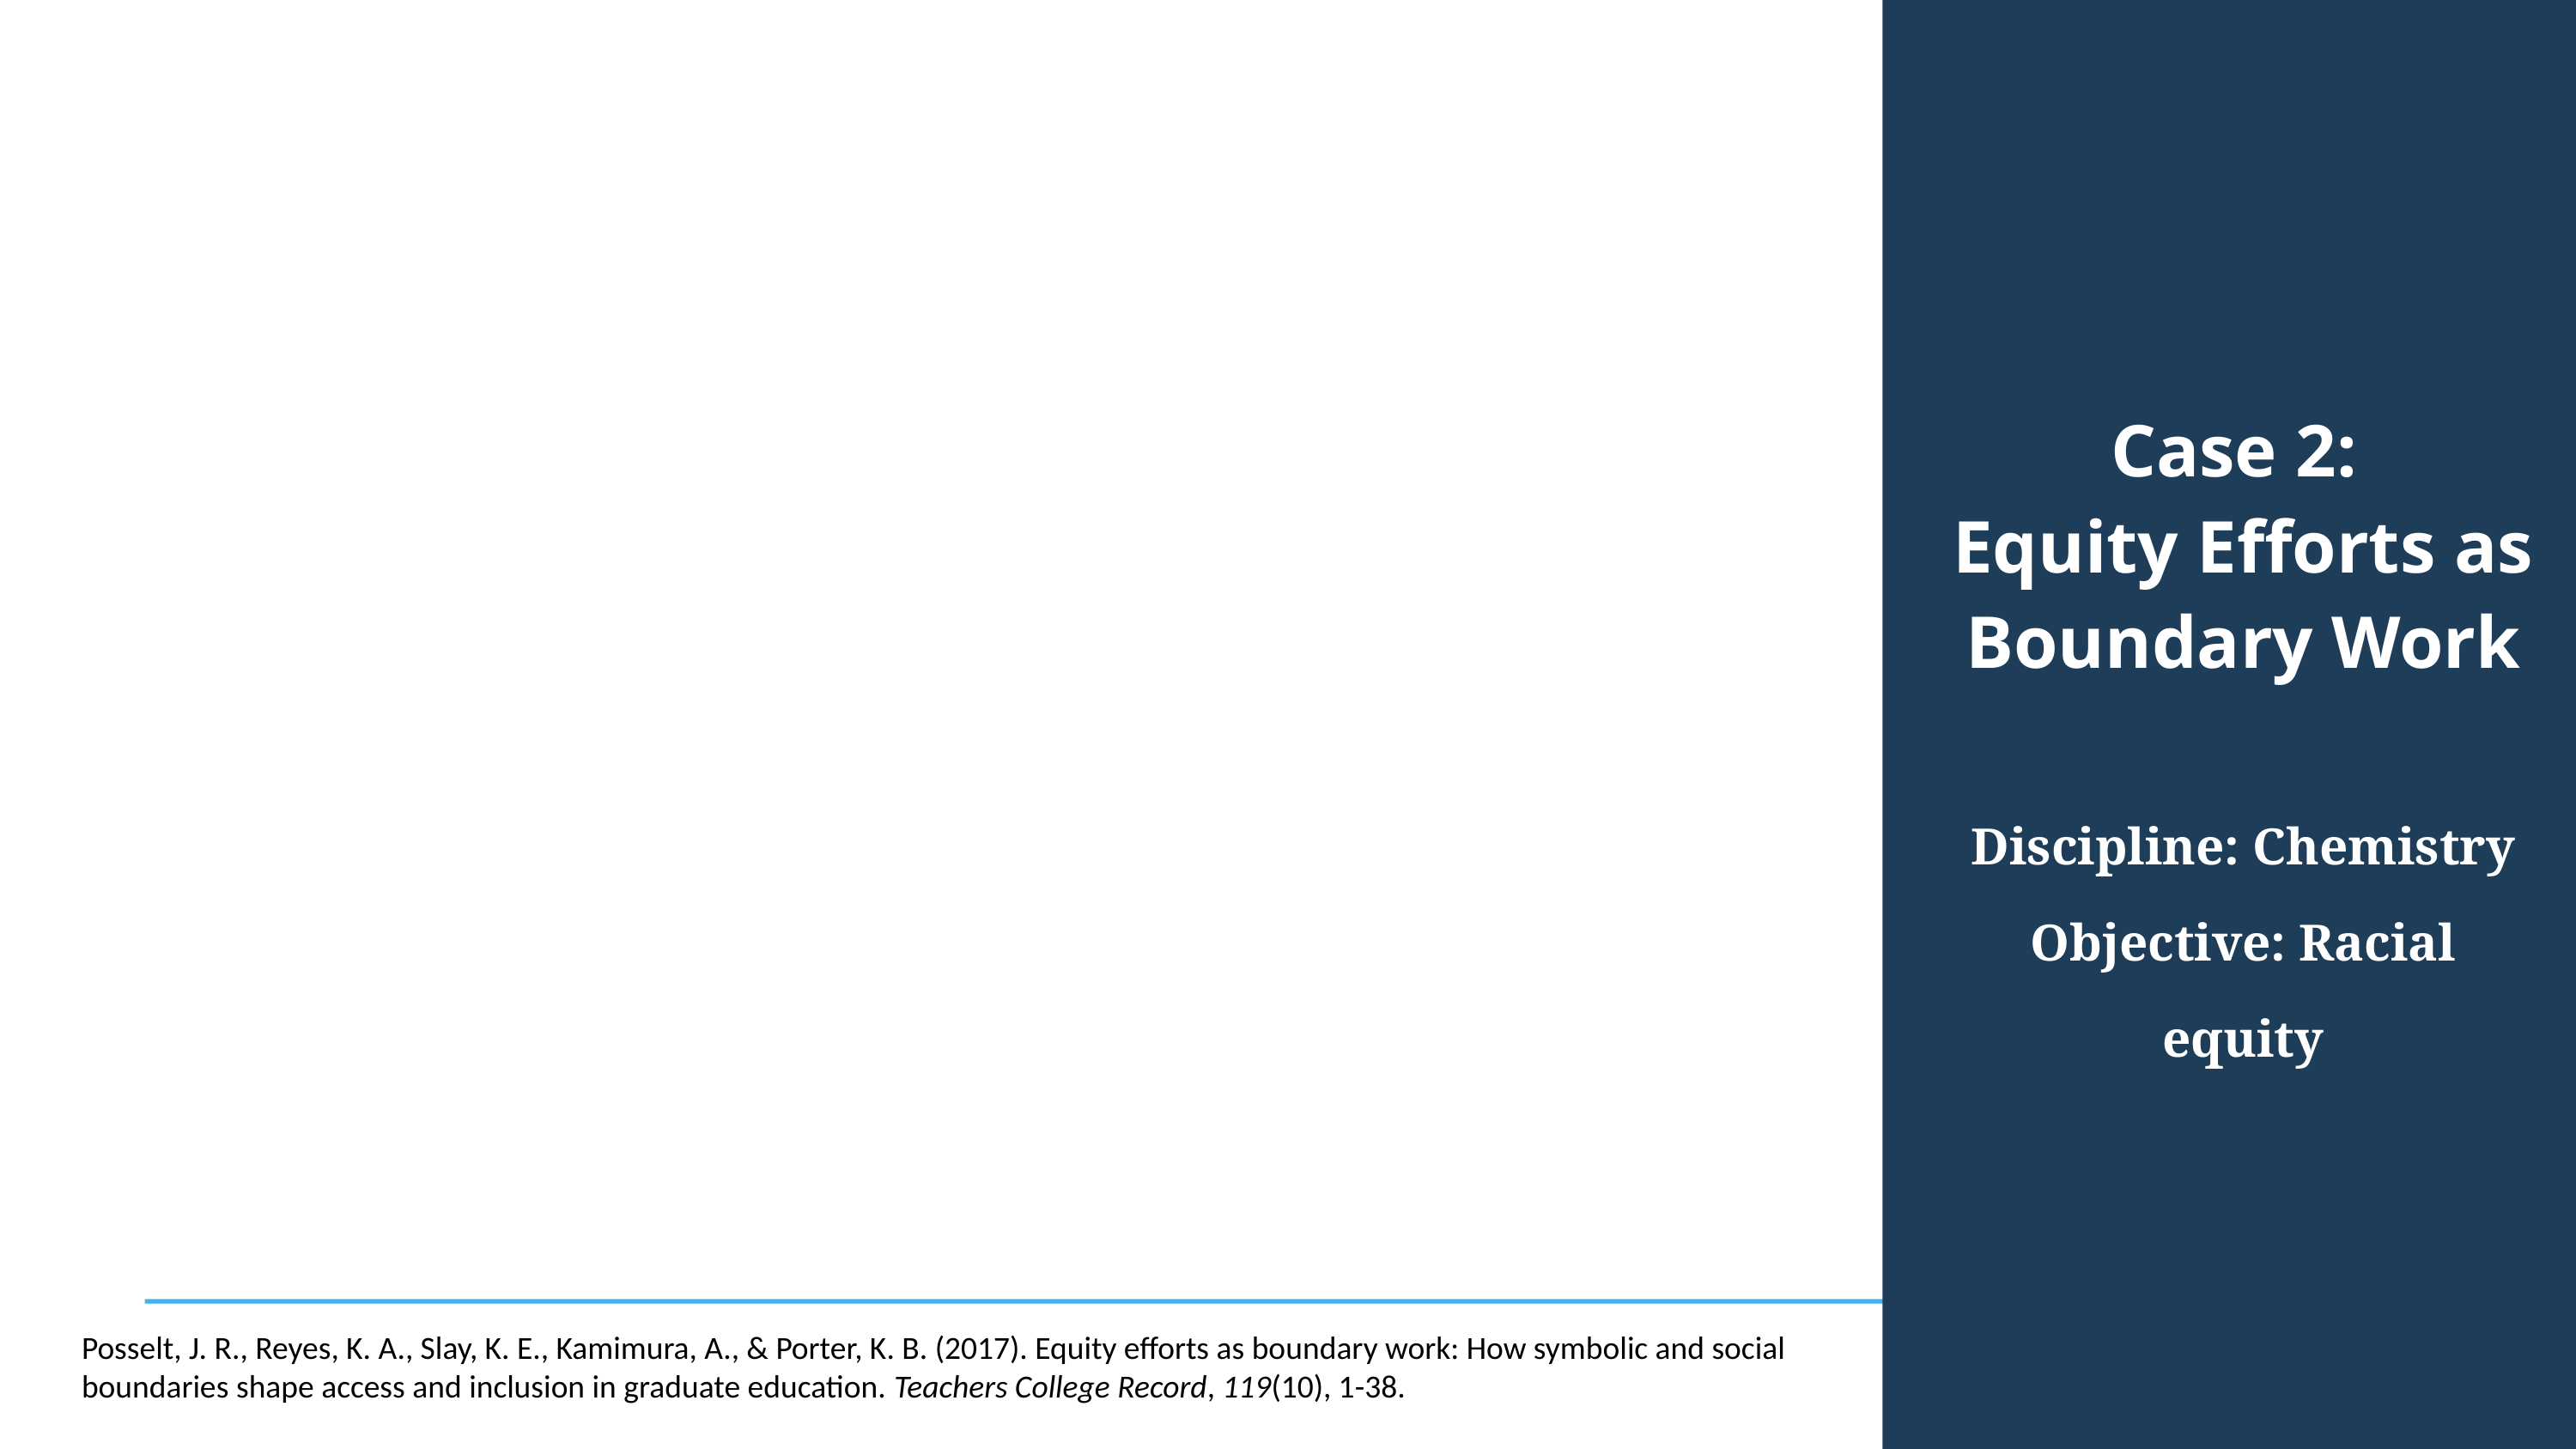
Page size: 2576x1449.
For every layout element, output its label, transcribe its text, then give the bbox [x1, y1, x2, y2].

text_box [1882, 0, 2576, 1449]
text_box Posselt, J. R., Reyes, K. A., Slay, K. E., Kamimura, A., & Porter, K. B. (2017). Equity efforts as boundary work: How symbolic and social boundaries shape access and inclusion in graduate education. Teachers College Record, 119(10), 1-38. [68, 1320, 1883, 1410]
text_box Case 2: Equity Efforts as Boundary Work Discipline: Chemistry Objective: Racial equity [1944, 394, 2543, 1068]
text_box [144, 1299, 1882, 1304]
